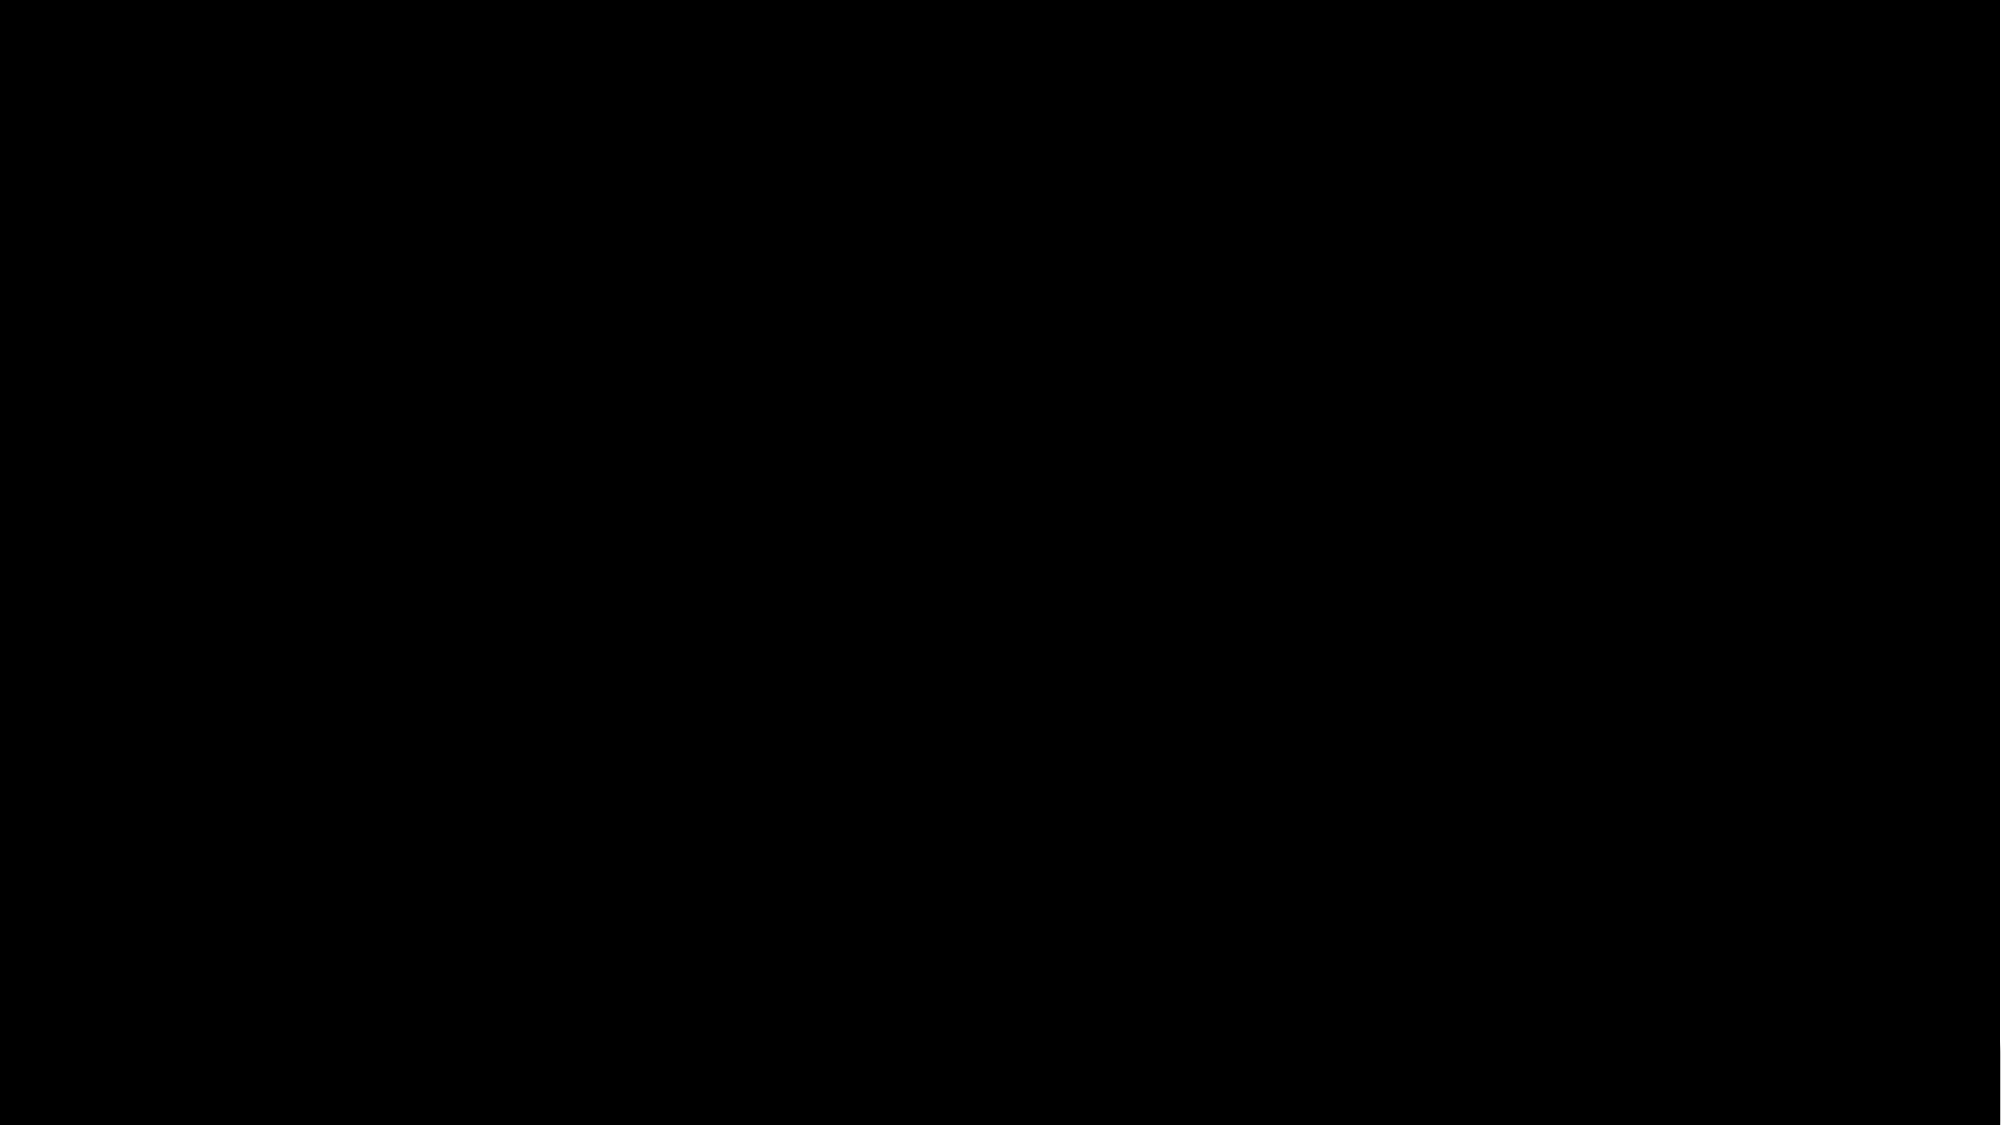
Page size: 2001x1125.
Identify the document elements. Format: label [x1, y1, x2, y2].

text_box [0, 0, 2000, 1125]
